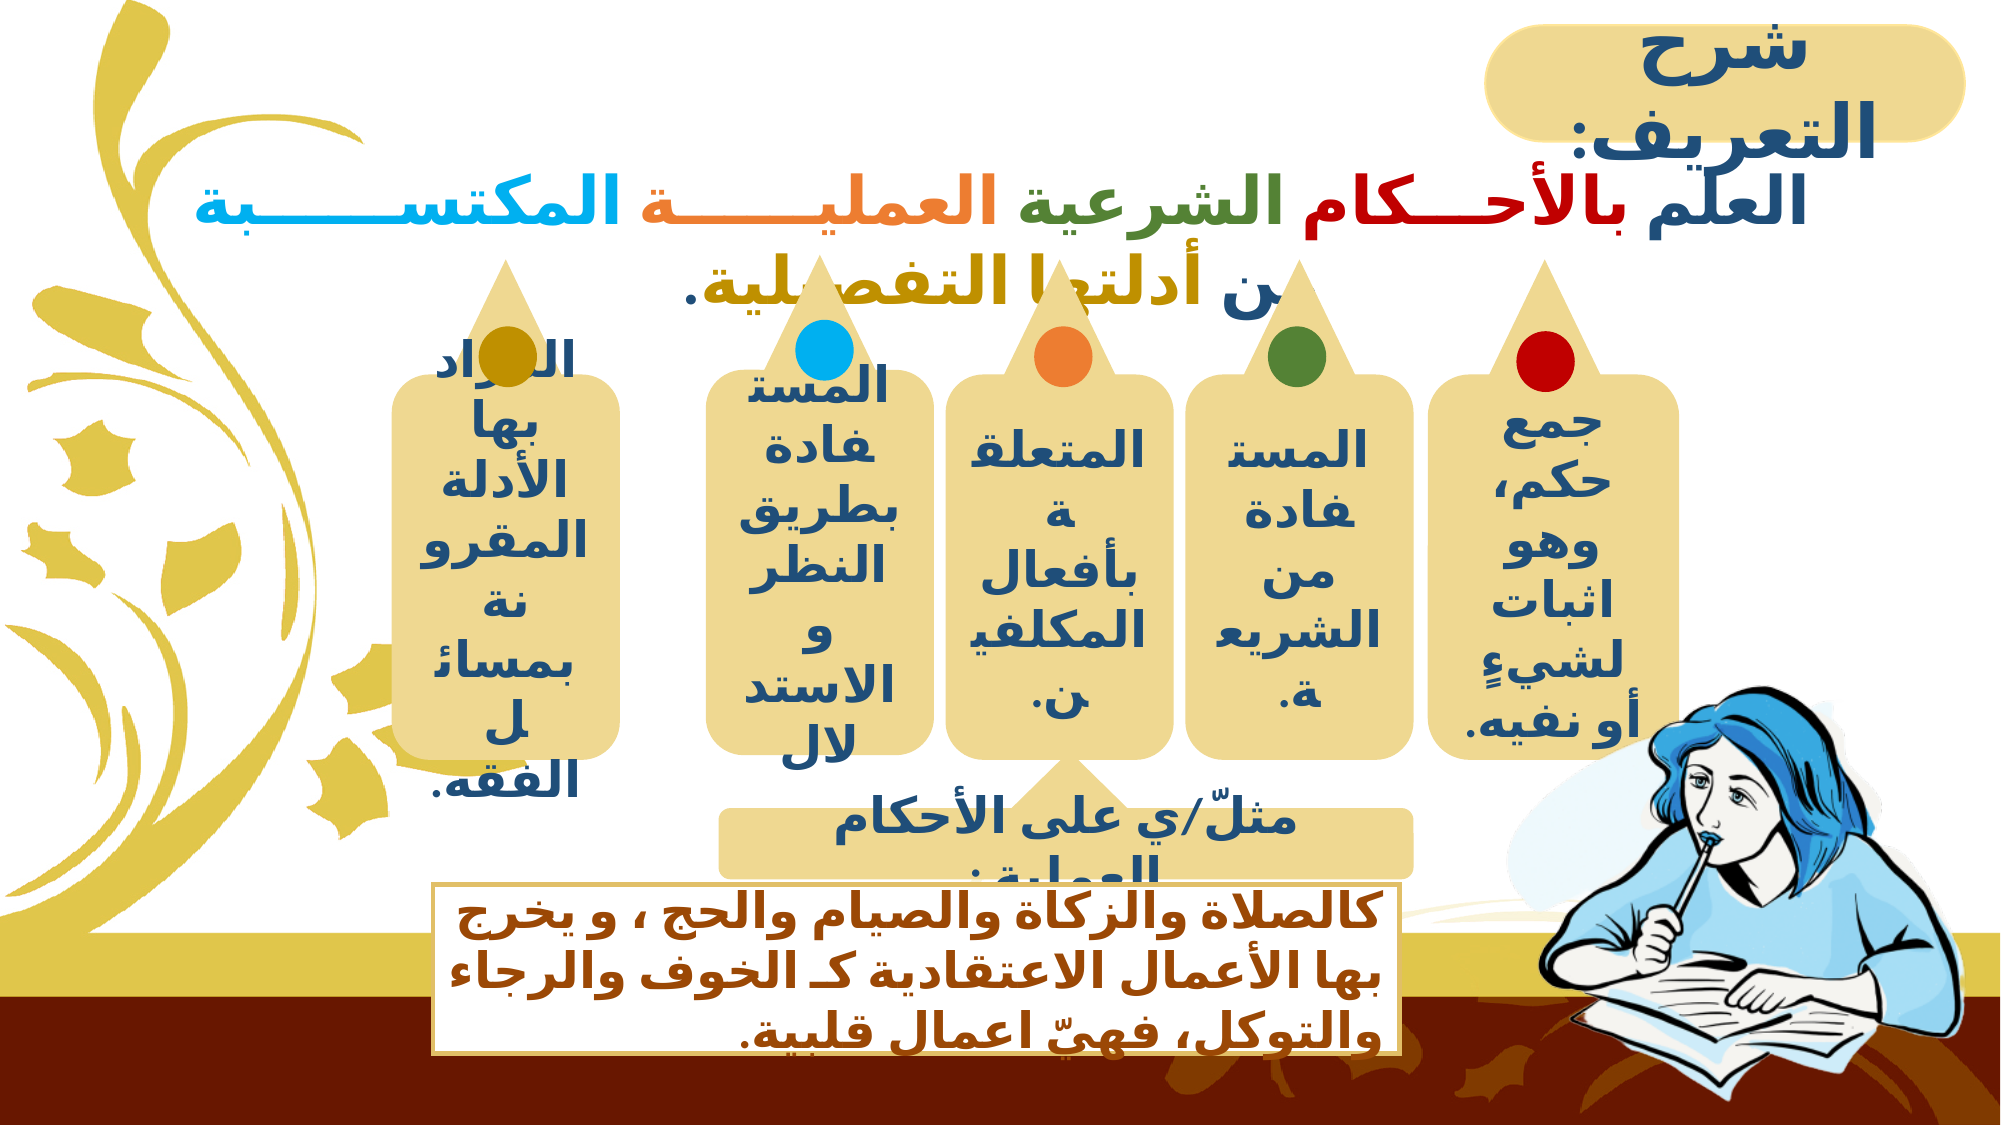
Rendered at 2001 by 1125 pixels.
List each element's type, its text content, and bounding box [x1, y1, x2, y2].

text_box [764, 252, 876, 368]
text_box [1488, 256, 1601, 373]
picture [0, 0, 2001, 1125]
text_box [1011, 749, 1128, 807]
text_box [1266, 325, 1328, 389]
text_box المراد بها الأدلة المقرونة بمسائل الفقه. [390, 373, 621, 761]
text_box [794, 318, 855, 382]
text_box المستفادة من الشريعة. [1184, 373, 1415, 761]
text_box كالصلاة والزكاة والصيام والحج ، و يخرج بها الأعمال الاعتقادية كـ الخوف والرجاء والتوكل، فهيّ اعمال قلبية. [432, 883, 1289, 1054]
text_box [1515, 330, 1576, 394]
text_box [1003, 256, 1116, 373]
text_box [477, 325, 539, 389]
text_box شرح التعريف: [1484, 24, 1966, 143]
text_box [1033, 325, 1094, 389]
text_box جمع حكم، وهو اثبات لشيءٍ أو نفيه. [1426, 373, 1681, 630]
text_box مثلّ/ي على الأحكام العملية : [717, 807, 1289, 881]
text_box [1243, 256, 1356, 373]
text_box العلم بالأحـــكام الشرعية العمليــــــة المكتســــــبة من أدلتها التفصيلية. [133, 150, 1871, 326]
text_box [449, 256, 562, 373]
text_box المستفادة بطريق النظر و الاستدلال [704, 368, 935, 757]
text_box المتعلقة بأفعال المكلفين. [944, 373, 1175, 761]
